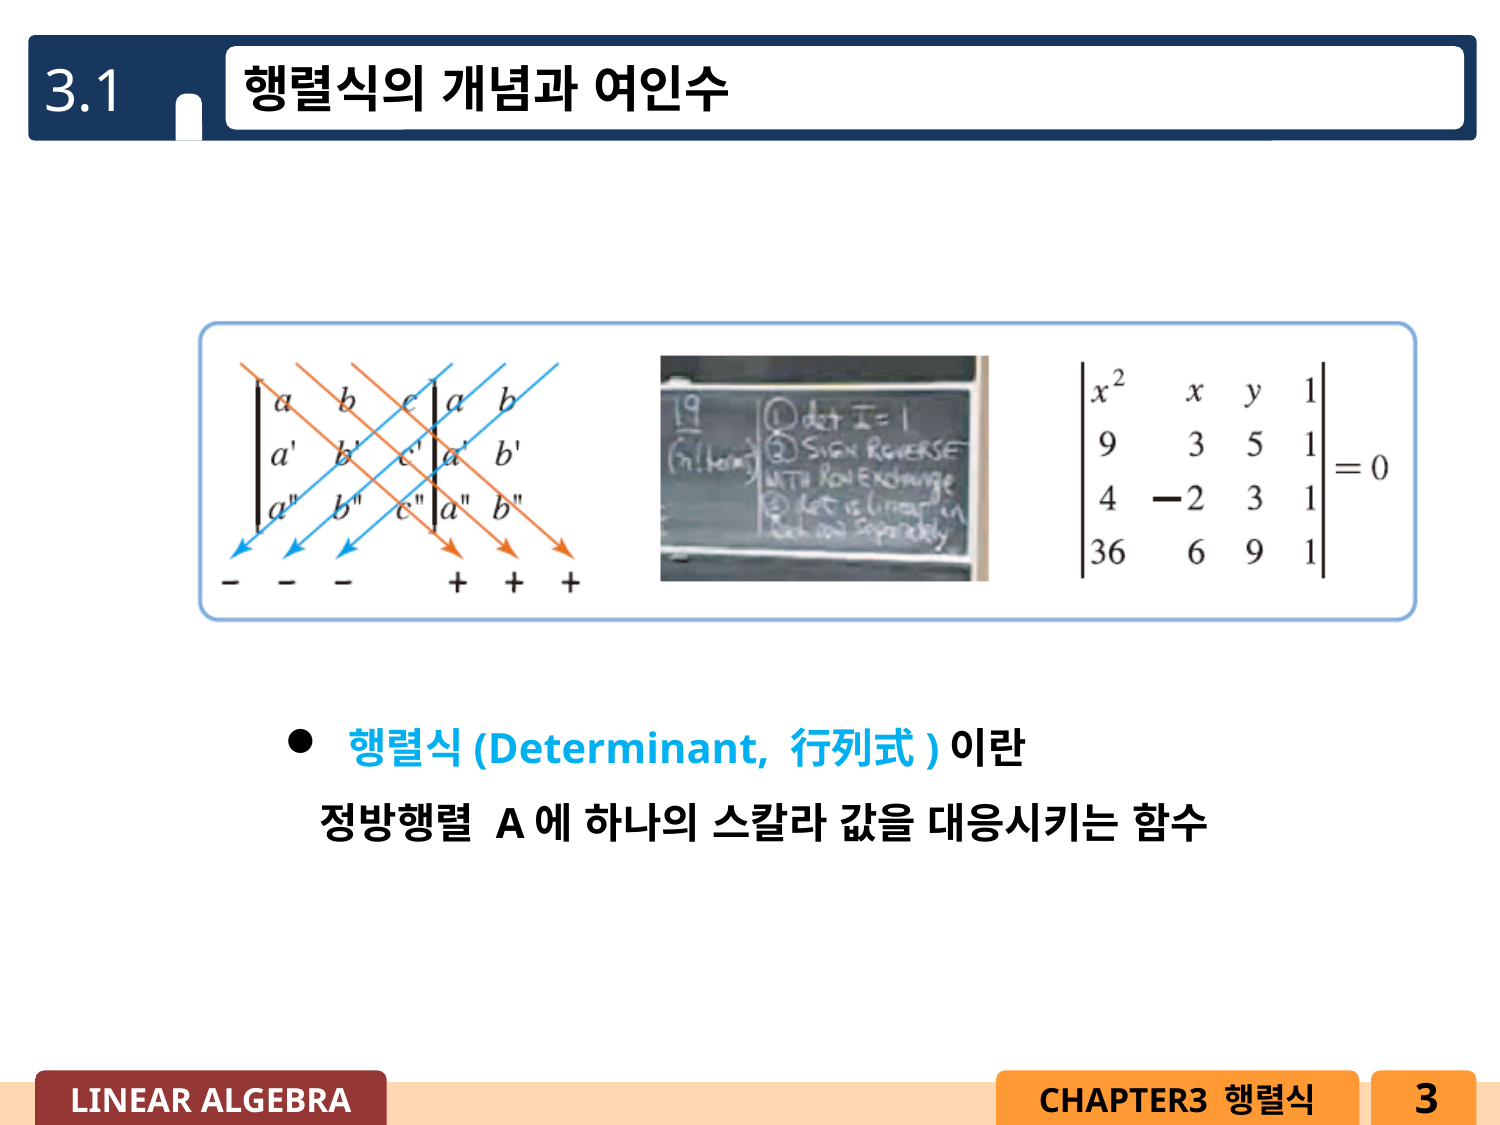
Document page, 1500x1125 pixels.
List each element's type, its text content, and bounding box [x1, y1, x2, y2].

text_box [0, 1070, 1500, 1125]
picture [159, 287, 1455, 660]
text_box 행렬식(Determinant, 行列式)이란 정방행렬 A에 하나의 스칼라 값을 대응시키는 함수 [270, 689, 1225, 854]
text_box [28, 34, 1477, 141]
